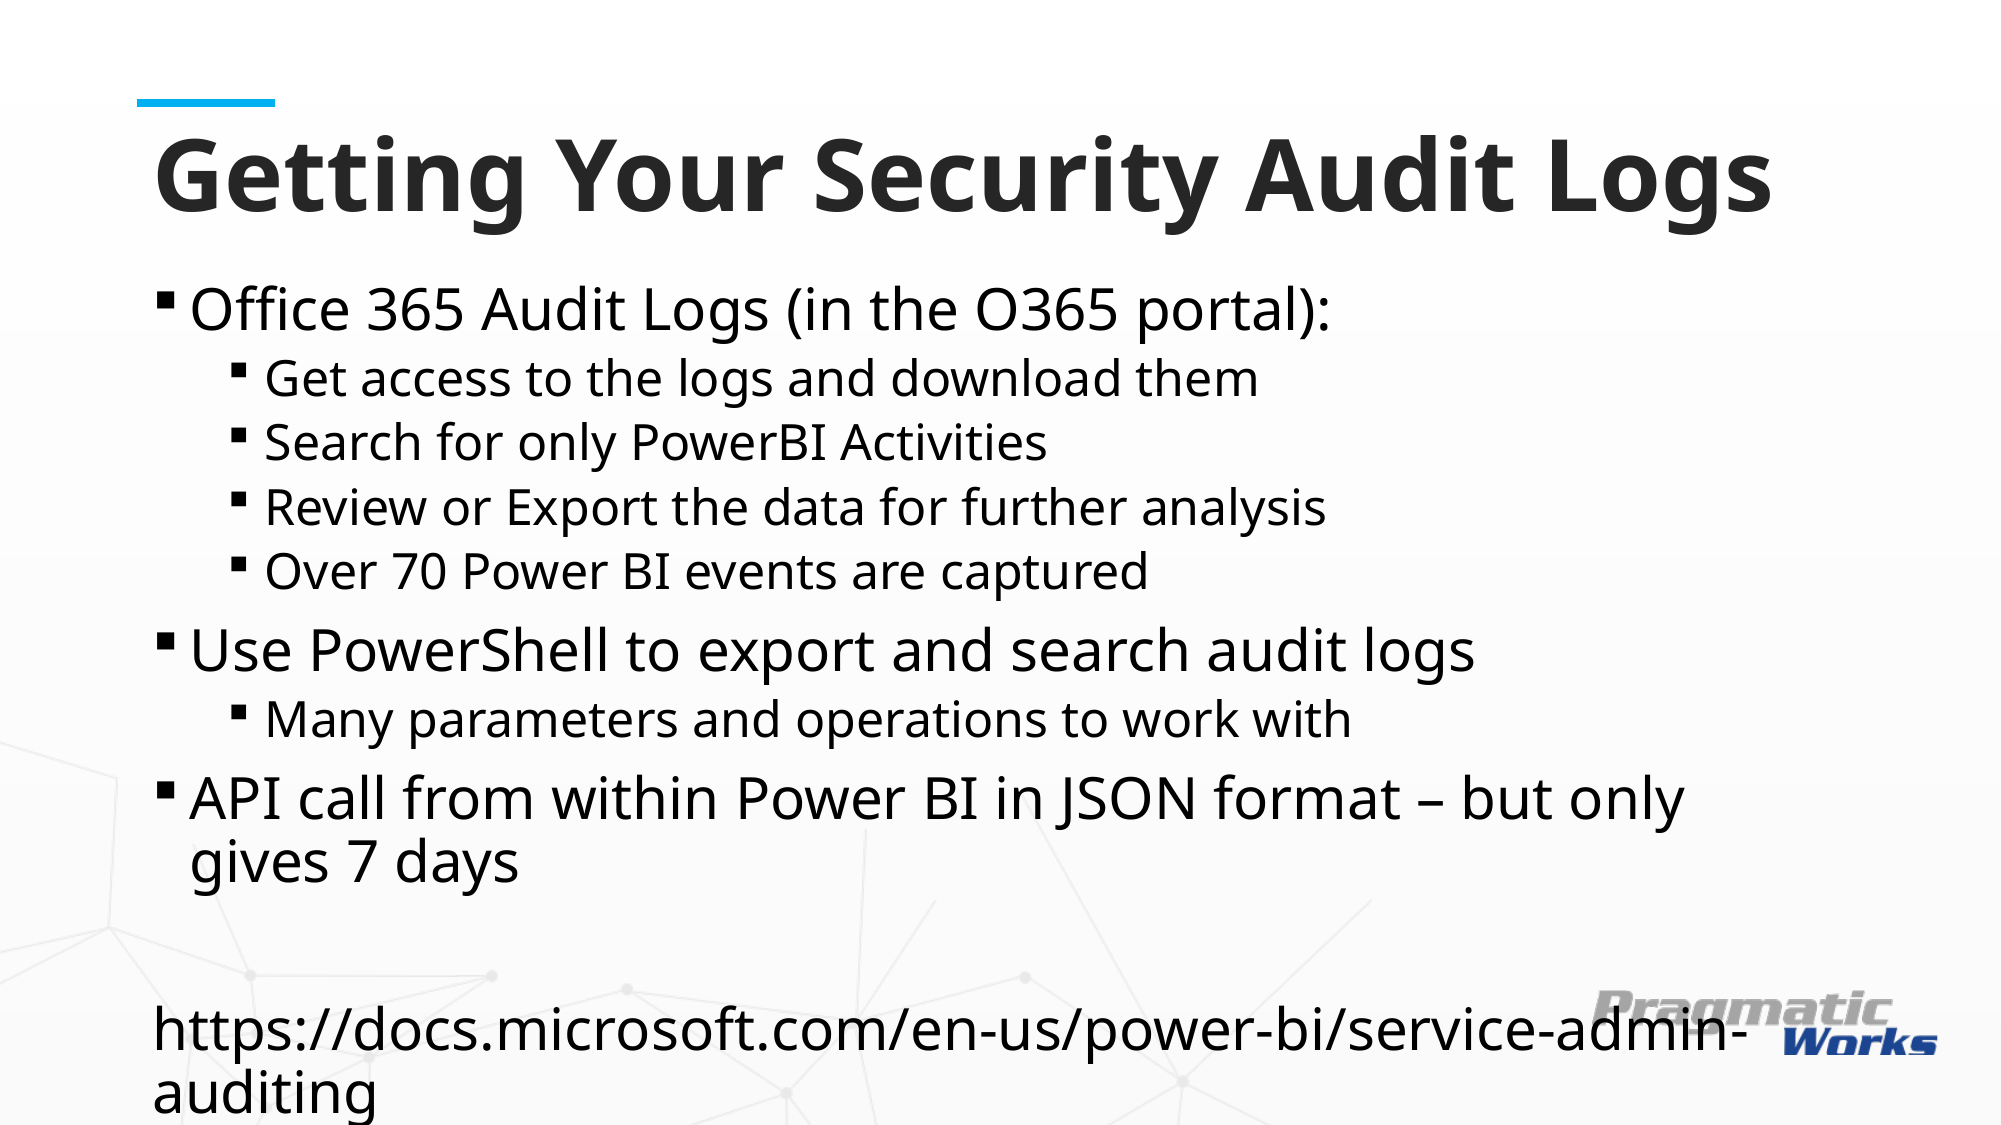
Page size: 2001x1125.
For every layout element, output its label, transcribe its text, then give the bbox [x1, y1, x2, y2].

title Getting Your Security Audit Logs [137, 103, 1856, 241]
list Office 365 Audit Logs (in the O365 portal): Get access to the logs and download them Search for only PowerBI Activities Review or Export the data for further analysis Over 70 Power BI events are captured Use PowerShell to export and search audit logs Many parameters and operations to work with API call from within Power BI in JSON format – but only gives 7 days https://docs.microsoft.com/en-us/power-bi/service-admin-auditing [137, 272, 1856, 916]
